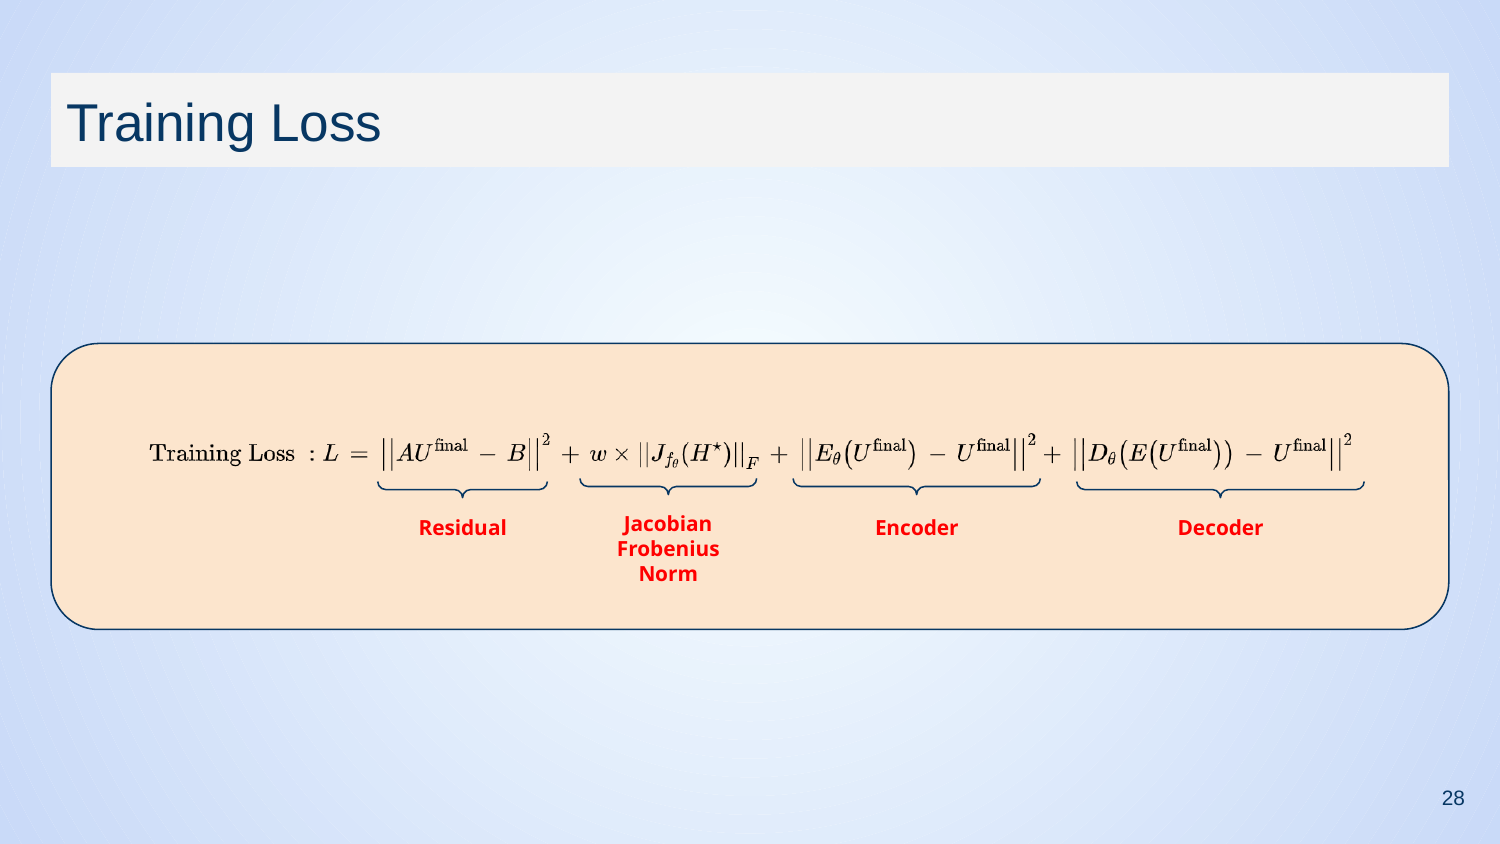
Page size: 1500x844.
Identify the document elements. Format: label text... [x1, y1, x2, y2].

picture [149, 433, 1351, 472]
text_box [580, 481, 756, 495]
text_box [1076, 481, 1365, 498]
slide_number 28 [1389, 764, 1480, 830]
text_box [377, 481, 548, 498]
text_box Residual [384, 501, 541, 553]
title Training Loss [51, 72, 1449, 167]
text_box [51, 343, 1449, 630]
text_box Encoder [839, 501, 995, 553]
text_box Jacobian Frobenius Norm [579, 495, 757, 601]
text_box [793, 481, 1040, 495]
text_box Decoder [1142, 501, 1299, 553]
